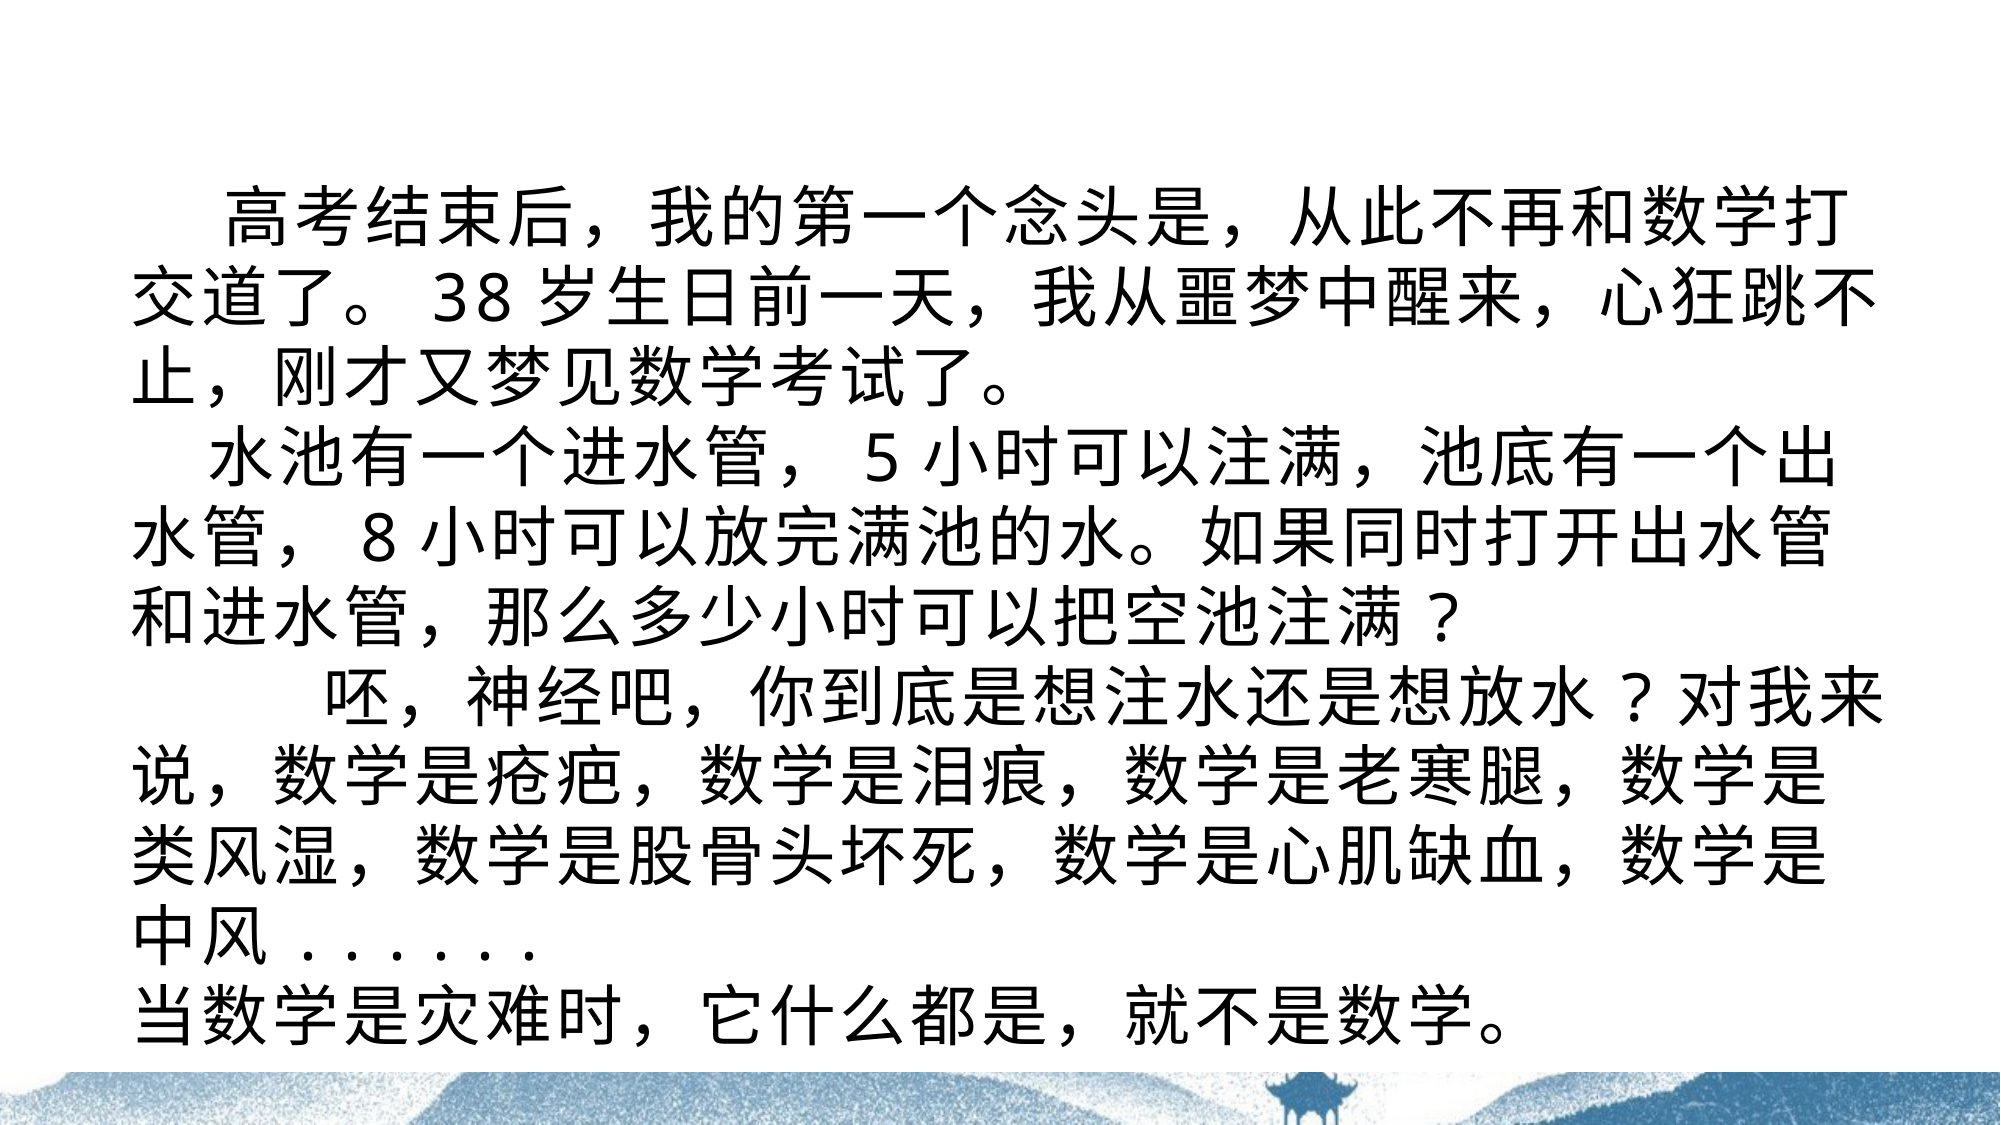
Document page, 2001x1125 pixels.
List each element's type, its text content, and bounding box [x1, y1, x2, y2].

title 高考结束后，我的第一个念头是，从此不再和数学打交道了。38岁生日前一天，我从噩梦中醒来，心狂跳不止，刚才又梦见数学考试了。 水池有一个进水管，5小时可以注满，池底有一个出水管，8小时可以放完满池的水。如果同时打开出水管和进水管，那么多少小时可以把空池注满? 呸，神经吧，你到底是想注水还是想放水?对我来说，数学是疮疤，数学是泪痕，数学是老寒腿，数学是类风湿，数学是股骨头坏死，数学是心肌缺血，数学是中风...... 当数学是灾难时，它什么都是，就不是数学。 [116, 166, 1919, 1052]
picture [0, 1072, 2000, 1125]
